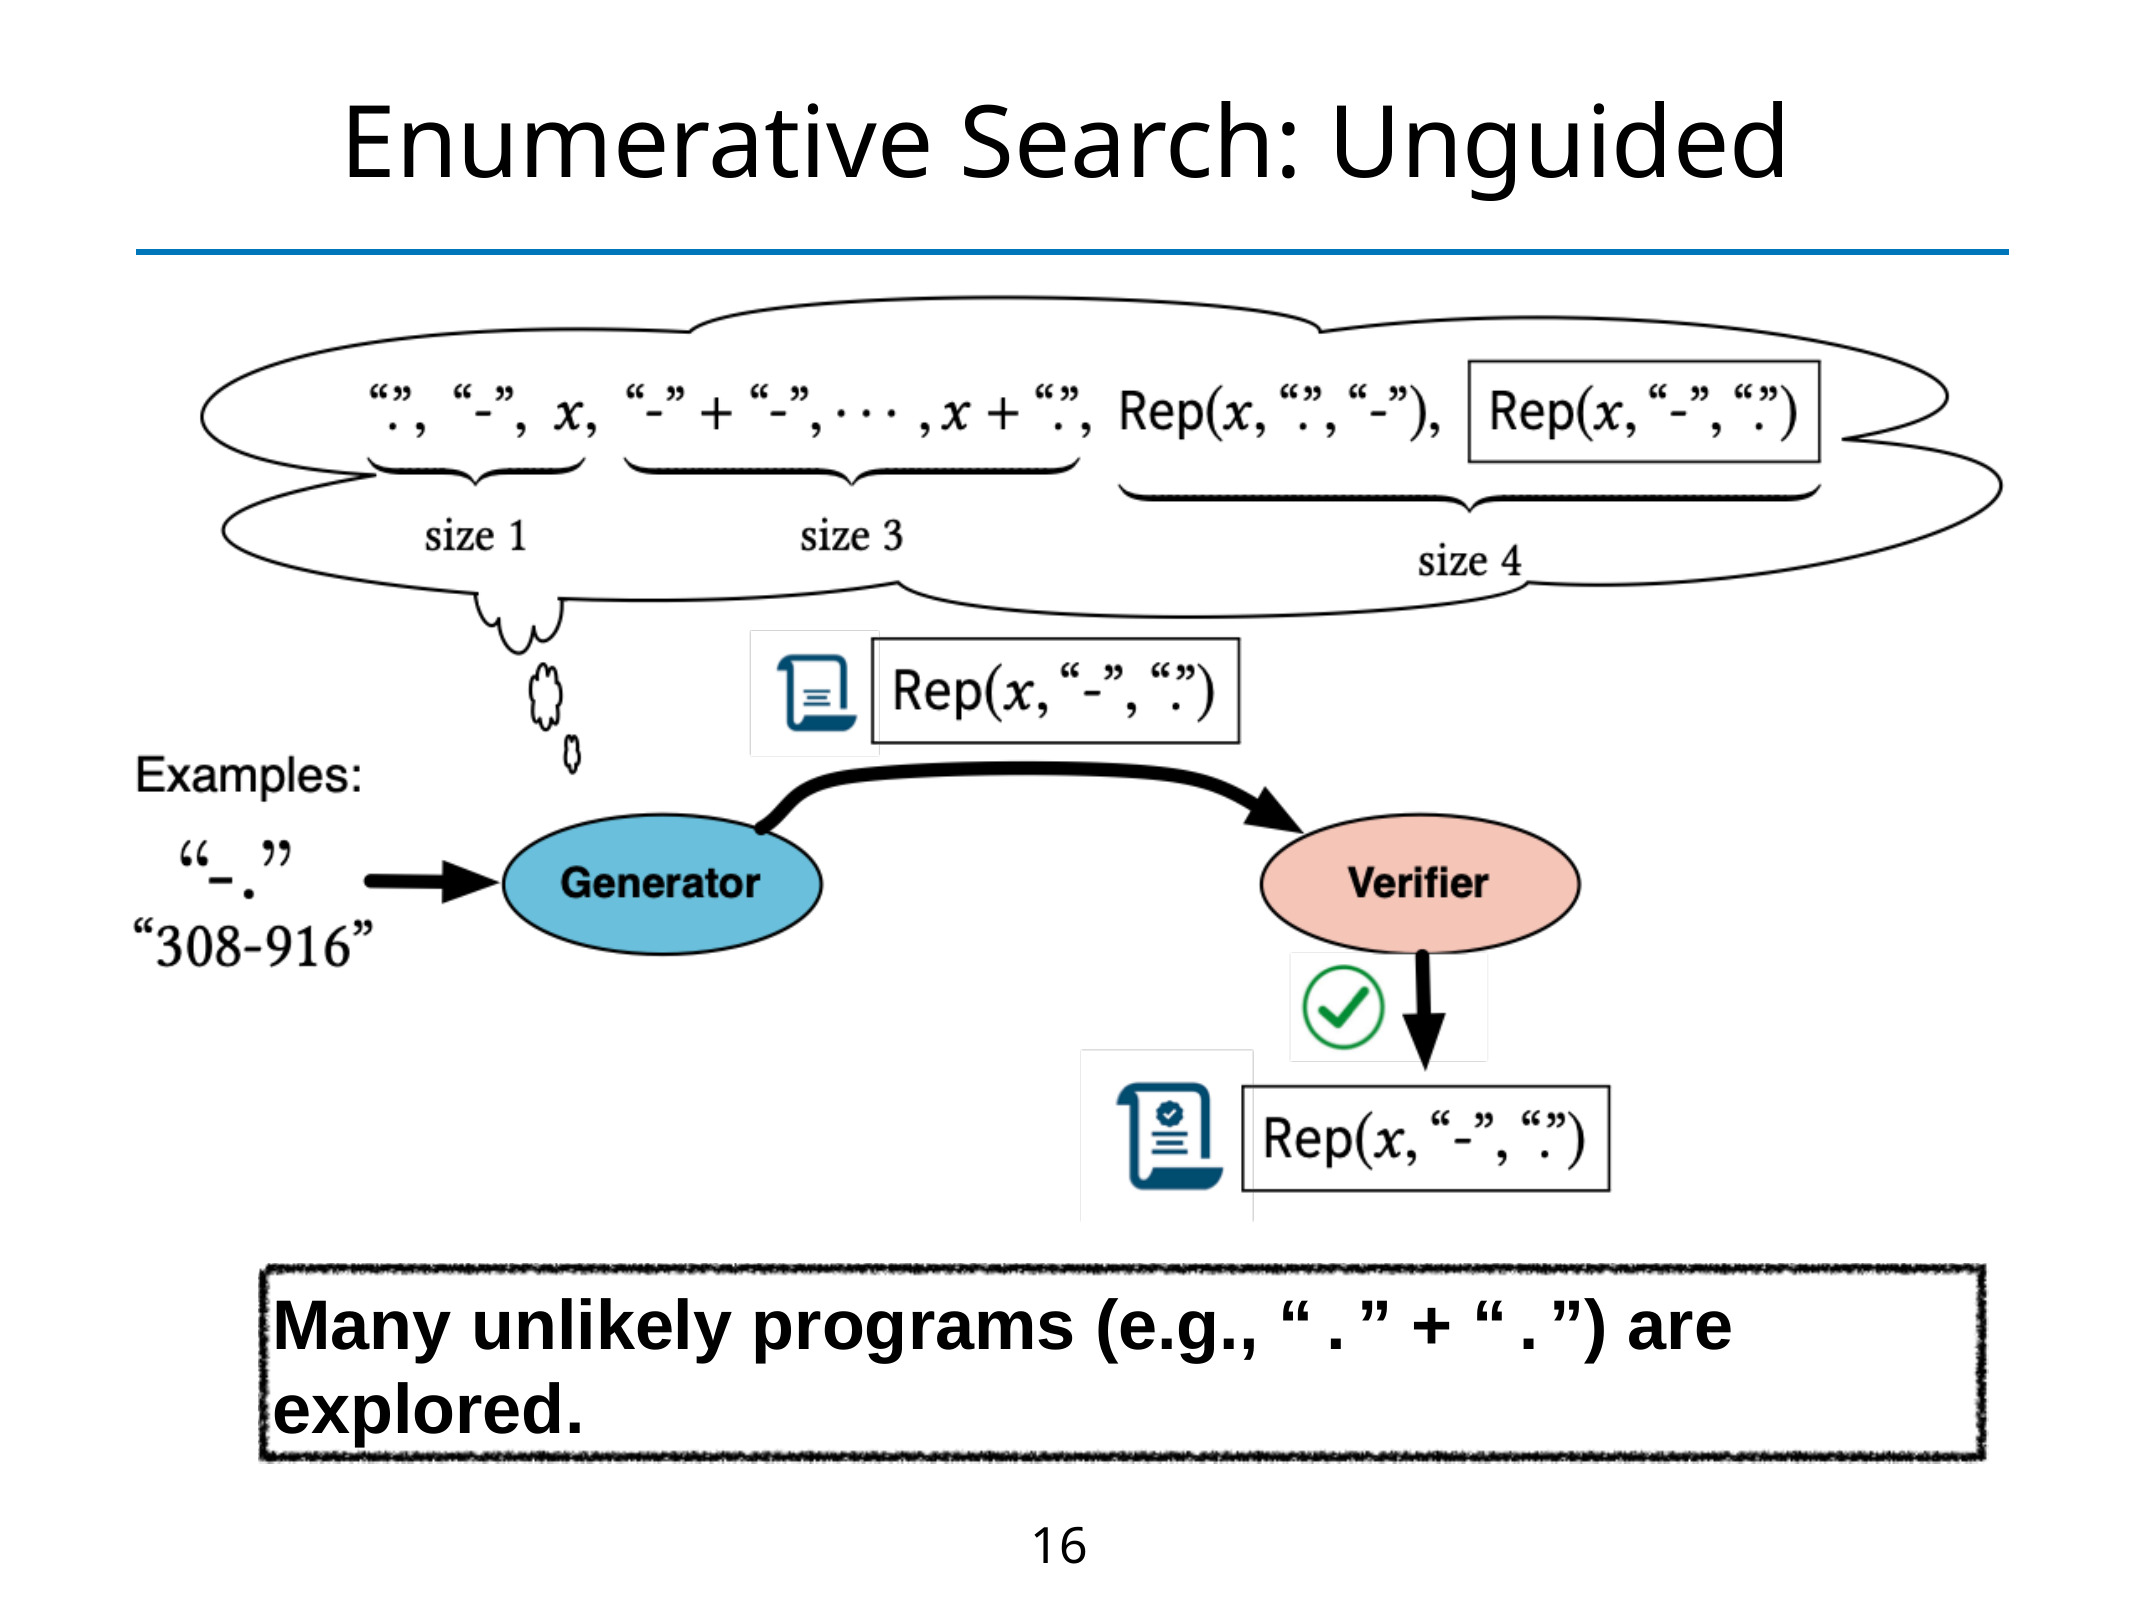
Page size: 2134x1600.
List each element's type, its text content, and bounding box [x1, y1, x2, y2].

picture [90, 282, 2085, 1223]
slide_number 16 [1021, 1504, 1098, 1583]
title Enumerative Search: Unguided [155, 0, 1978, 282]
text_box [257, 1263, 1989, 1464]
